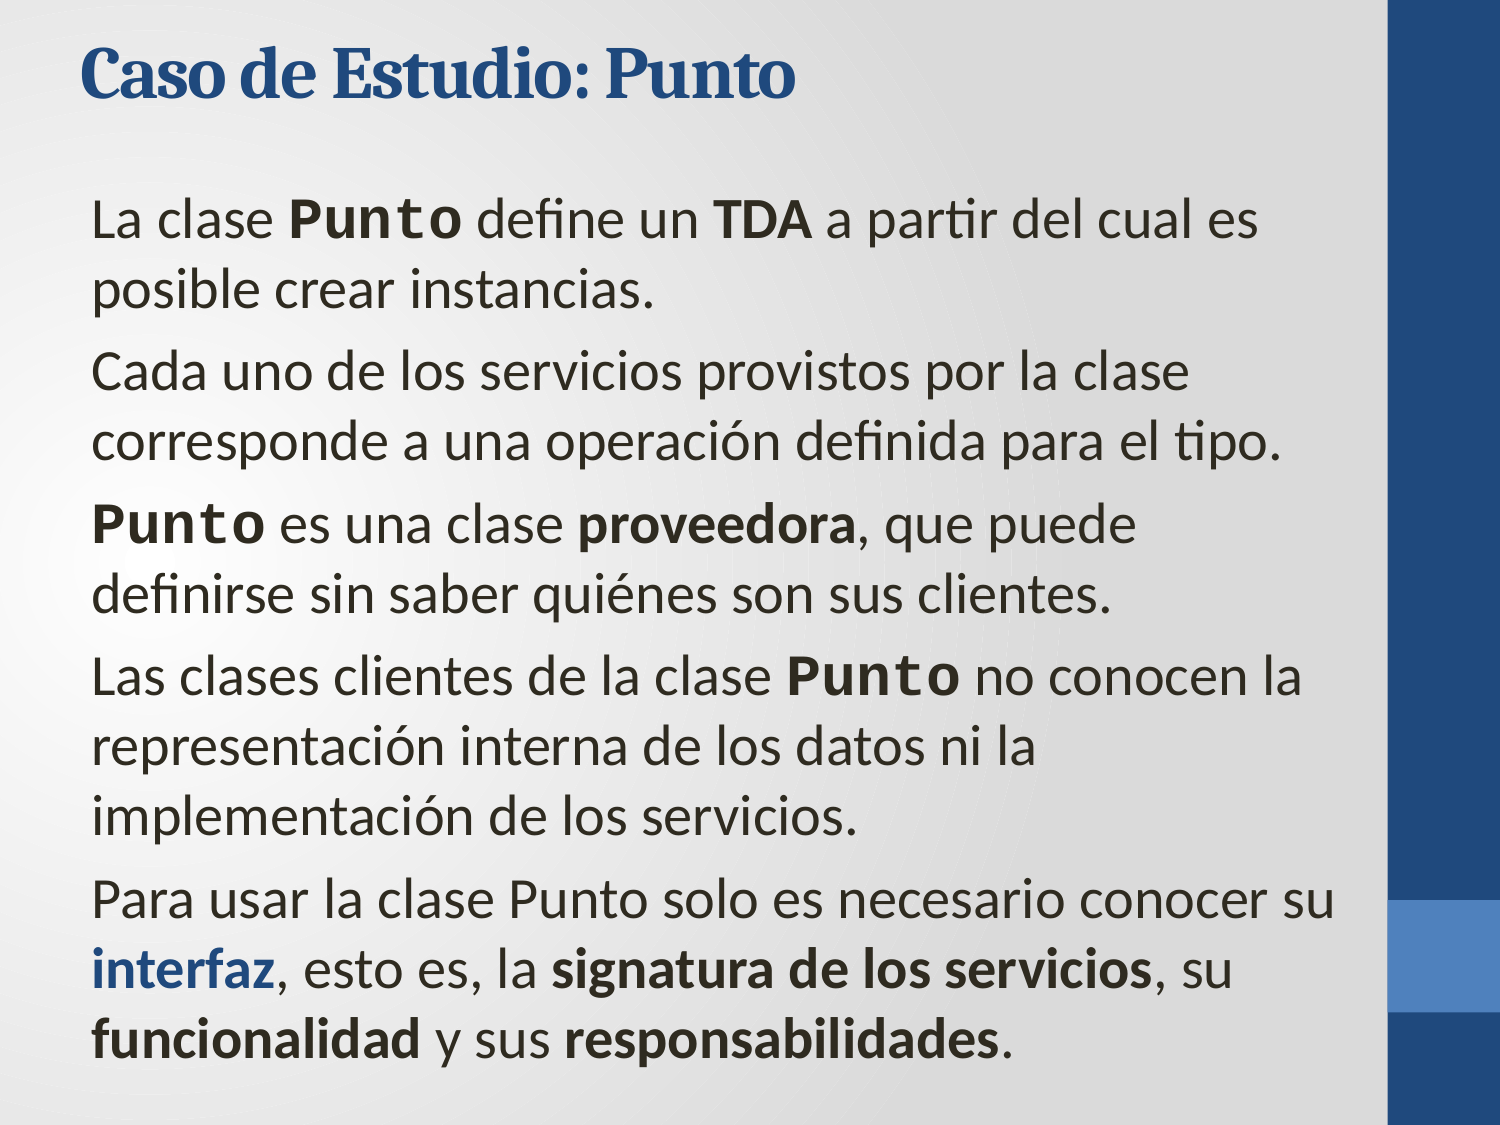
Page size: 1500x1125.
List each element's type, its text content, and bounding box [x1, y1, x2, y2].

title Caso de Estudio: Punto [64, 7, 1303, 121]
text_box La clase Punto define un TDA a partir del cual es posible crear instancias. Cada uno de los servicios provistos por la clase corresponde a una operación definida para el tipo. Punto es una clase proveedora, que puede definirse sin saber quiénes son sus clientes. Las clases clientes de la clase Punto no conocen la representación interna de los datos ni la implementación de los servicios. Para usar la clase Punto solo es necesario conocer su interfaz, esto es, la signatura de los servicios, su funcionalidad y sus responsabilidades. [76, 172, 1365, 1125]
